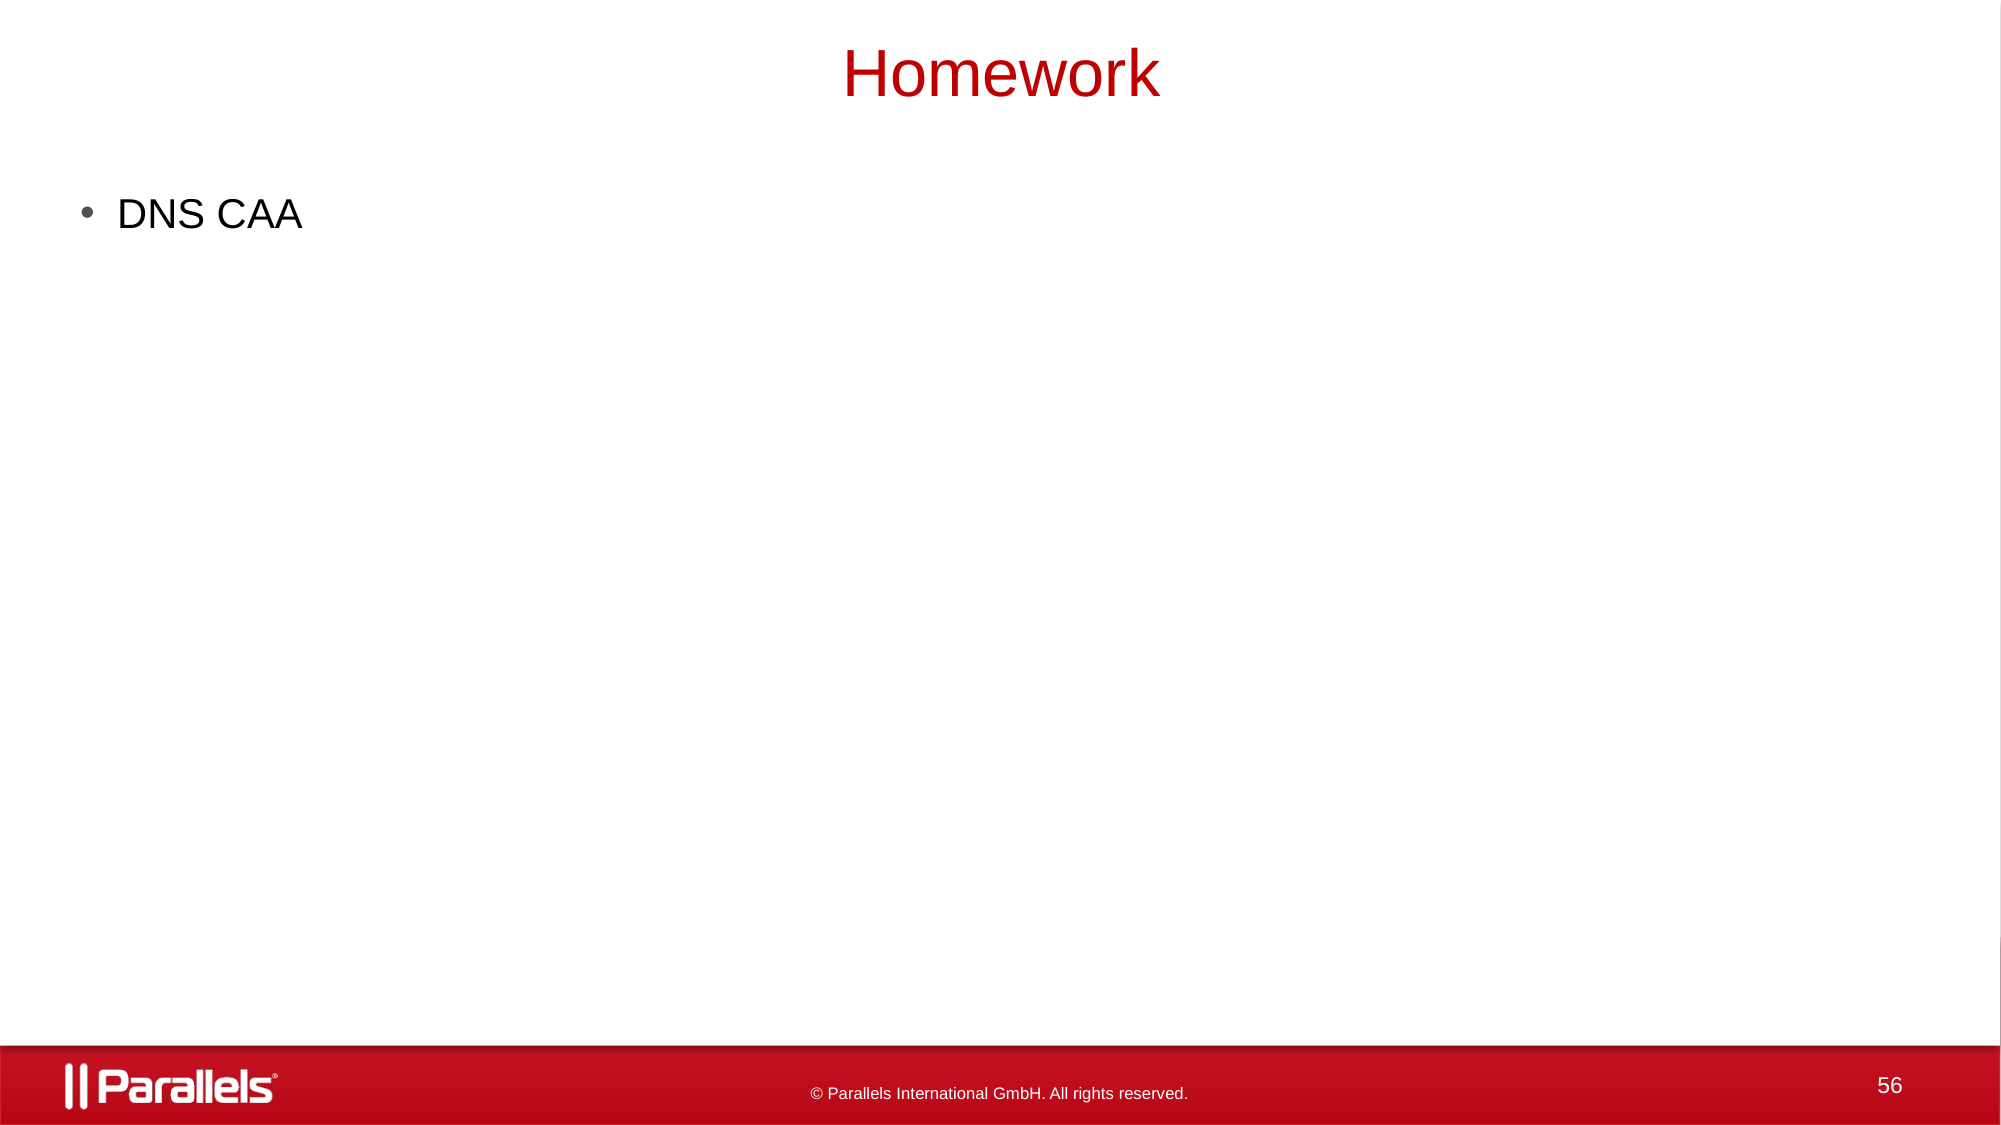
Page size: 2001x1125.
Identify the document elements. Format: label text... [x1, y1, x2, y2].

picture [42, 1039, 293, 1125]
title Homework [64, 21, 1939, 119]
list DNS CAA [64, 121, 1937, 1000]
